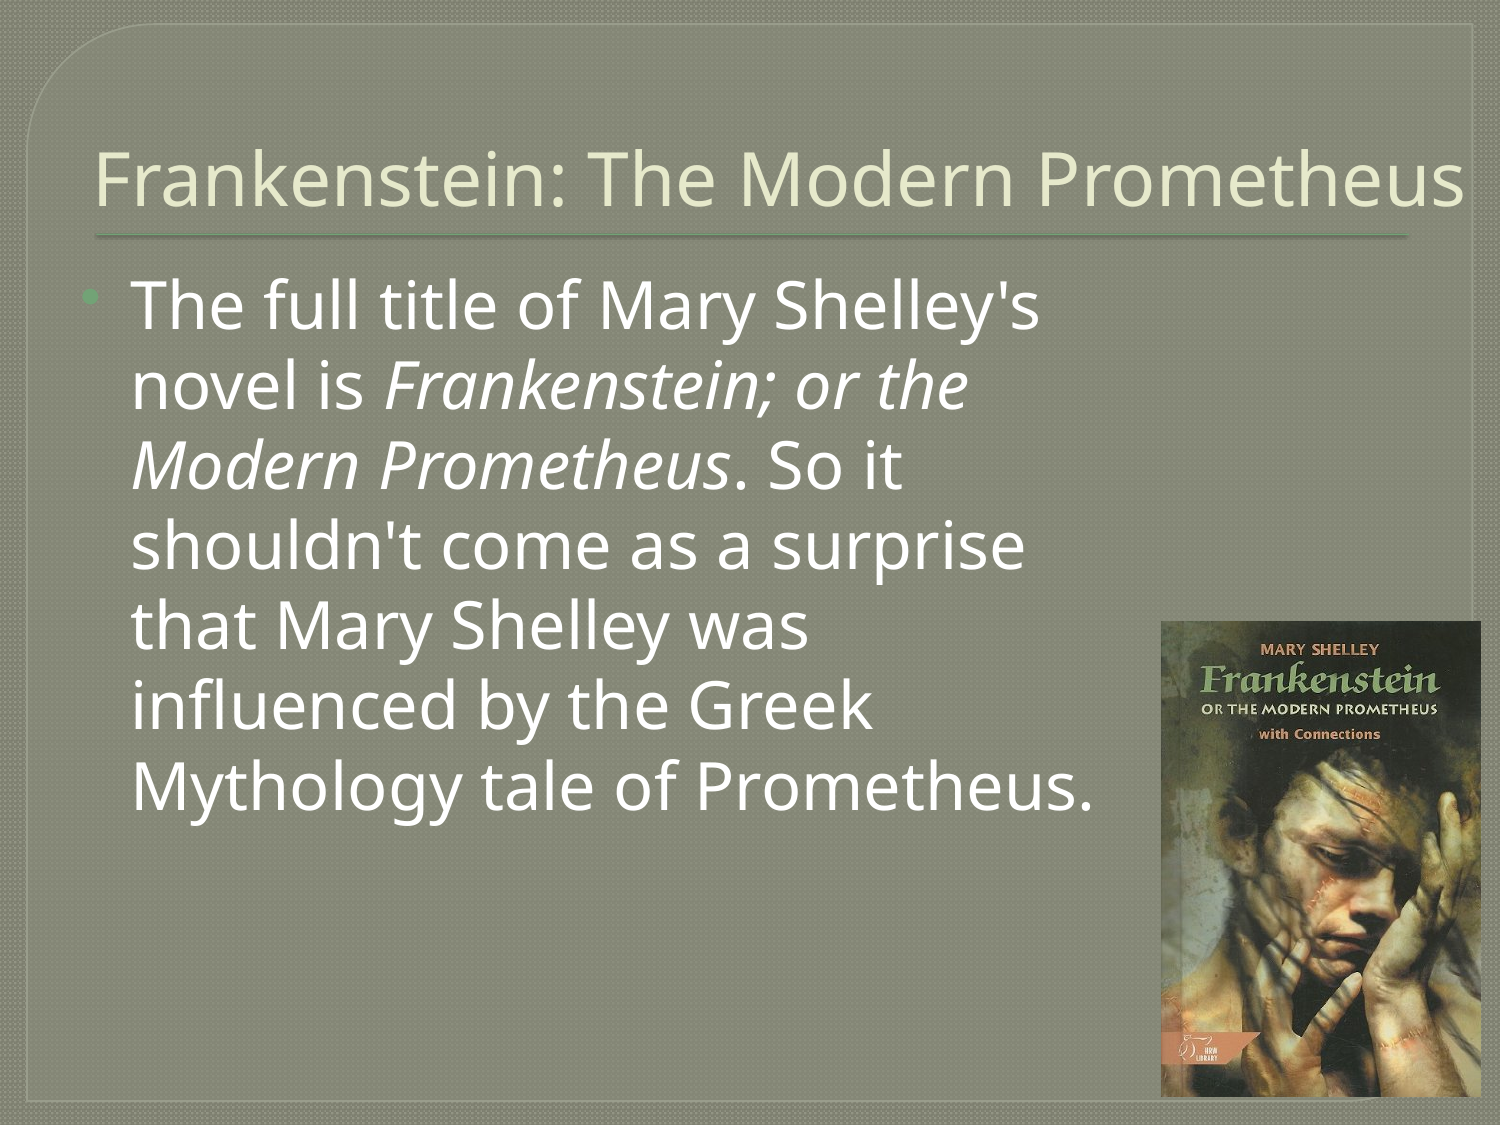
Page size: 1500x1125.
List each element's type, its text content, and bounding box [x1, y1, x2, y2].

title Frankenstein: The Modern Prometheus [0, 41, 1483, 230]
list The full title of Mary Shelley's novel is Frankenstein; or the Modern Prometheus. So it shouldn't come as a surprise that Mary Shelley was influenced by the Greek Mythology tale of Prometheus. [67, 255, 1162, 1024]
picture [1161, 621, 1482, 1097]
